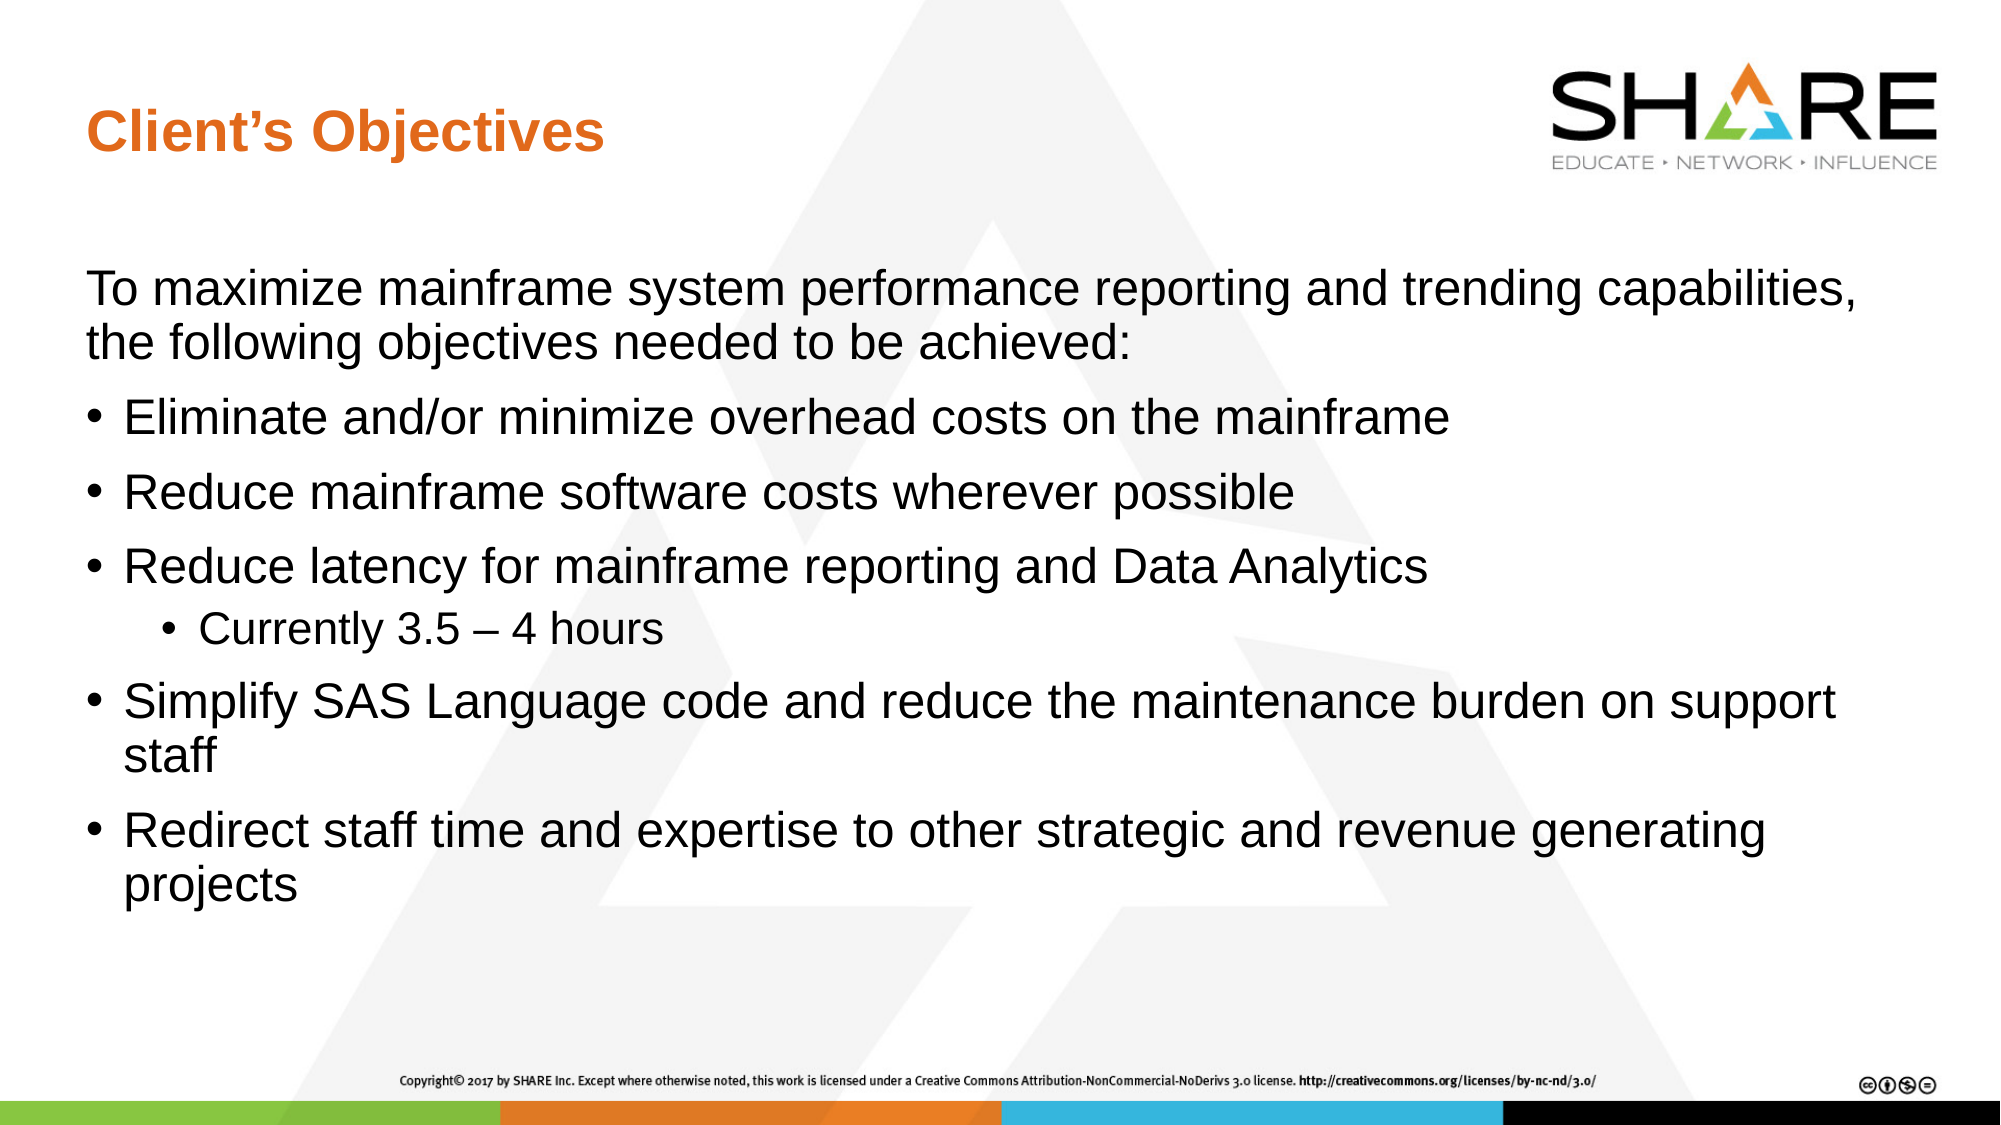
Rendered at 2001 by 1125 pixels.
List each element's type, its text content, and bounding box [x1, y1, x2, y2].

title Client’s Objectives [71, 37, 1500, 228]
picture [0, 0, 2000, 1125]
list To maximize mainframe system performance reporting and trending capabilities, the following objectives needed to be achieved: Eliminate and/or minimize overhead costs on the mainframe Reduce mainframe software costs wherever possible Reduce latency for mainframe reporting and Data Analytics Currently 3.5 – 4 hours Simplify SAS Language code and reduce the maintenance burden on support staff Redirect staff time and expertise to other strategic and revenue generating projects [70, 254, 1935, 1059]
